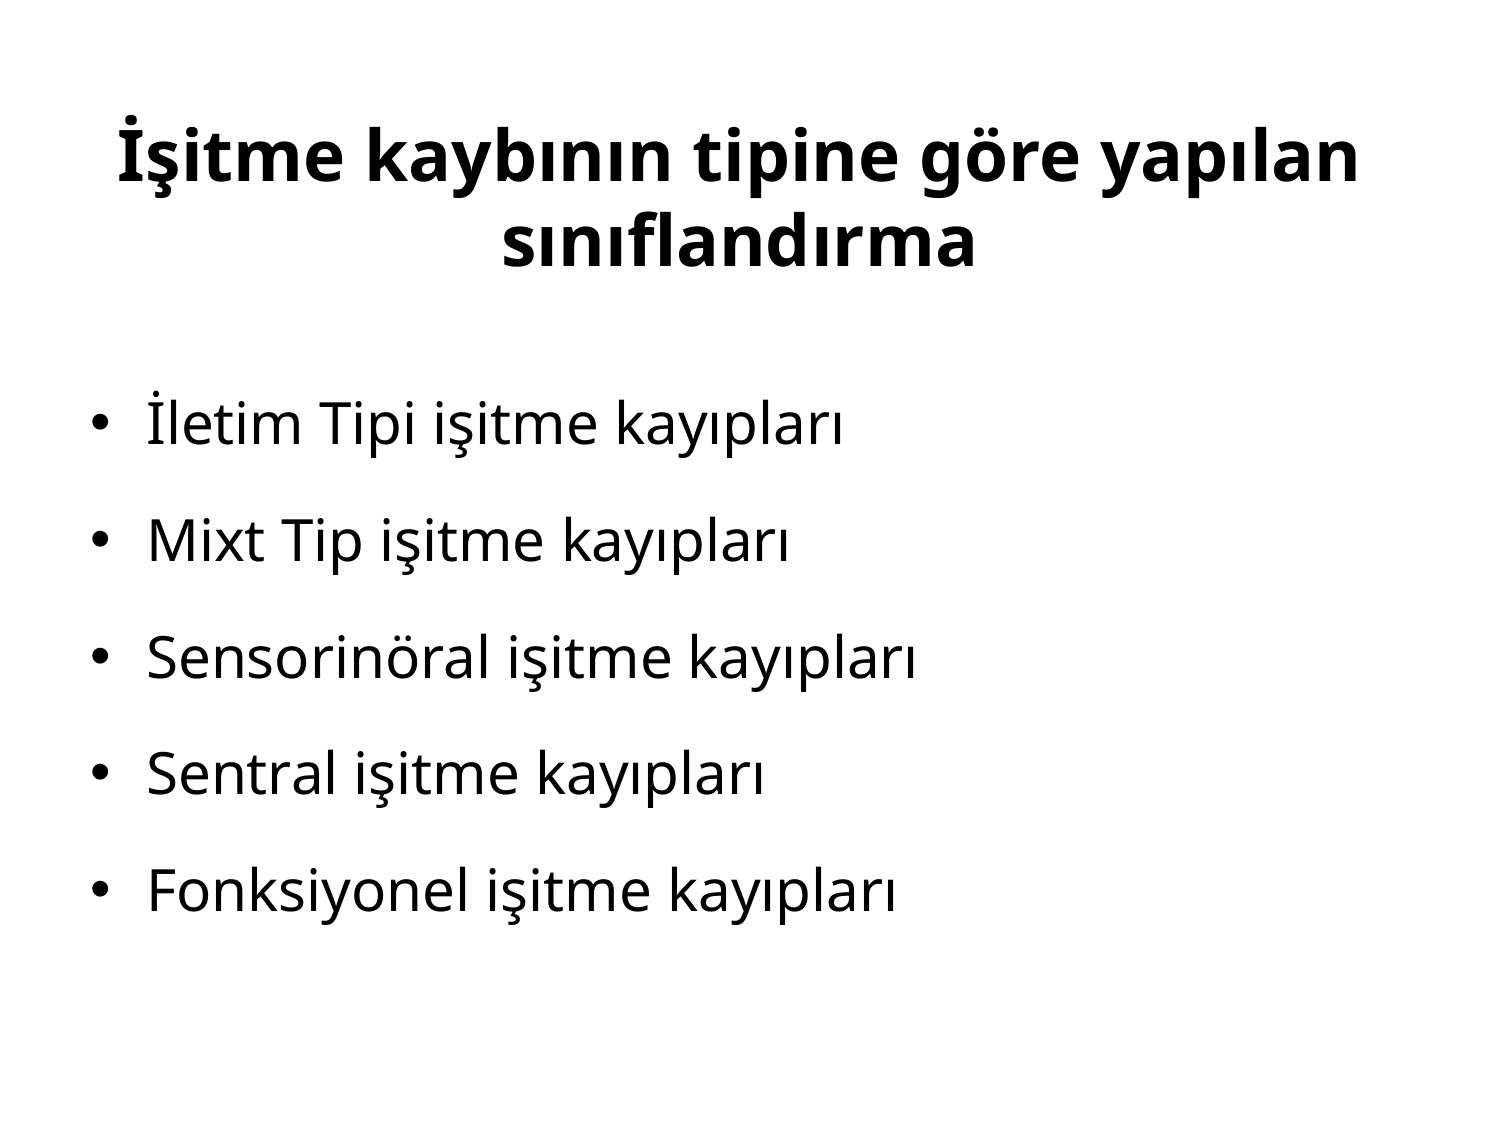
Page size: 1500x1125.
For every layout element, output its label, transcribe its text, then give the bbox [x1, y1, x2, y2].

list İletim Tipi işitme kayıpları Mixt Tip işitme kayıpları Sensorinöral işitme kayıpları Sentral işitme kayıpları Fonksiyonel işitme kayıpları [75, 262, 1425, 1005]
title İşitme kaybının tipine göre yapılan sınıflandırma [64, 101, 1415, 290]
